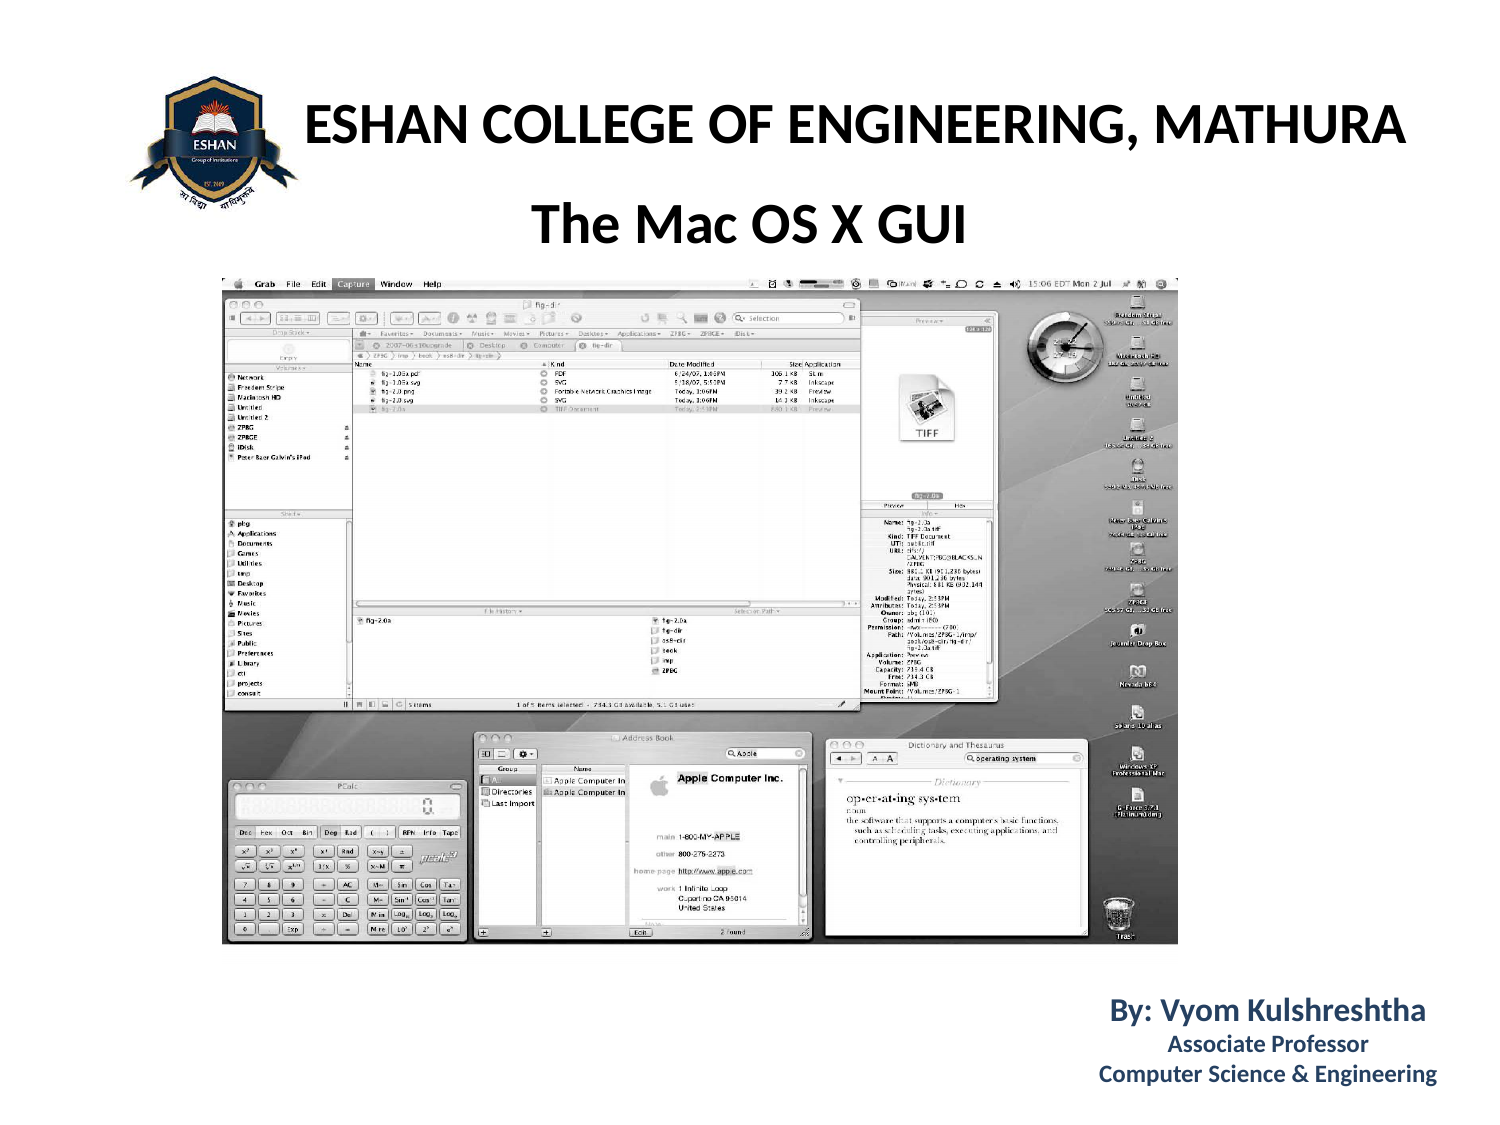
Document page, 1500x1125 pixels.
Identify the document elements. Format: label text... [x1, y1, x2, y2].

text_box The Mac OS X GUI [74, 172, 1425, 268]
picture [125, 54, 302, 231]
text_box By: Vyom Kulshreshtha Associate Professor Computer Science & Engineering [1030, 952, 1500, 1125]
title ESHAN COLLEGE OF ENGINEERING, MATHURA [75, 45, 1425, 172]
picture [221, 278, 1178, 965]
